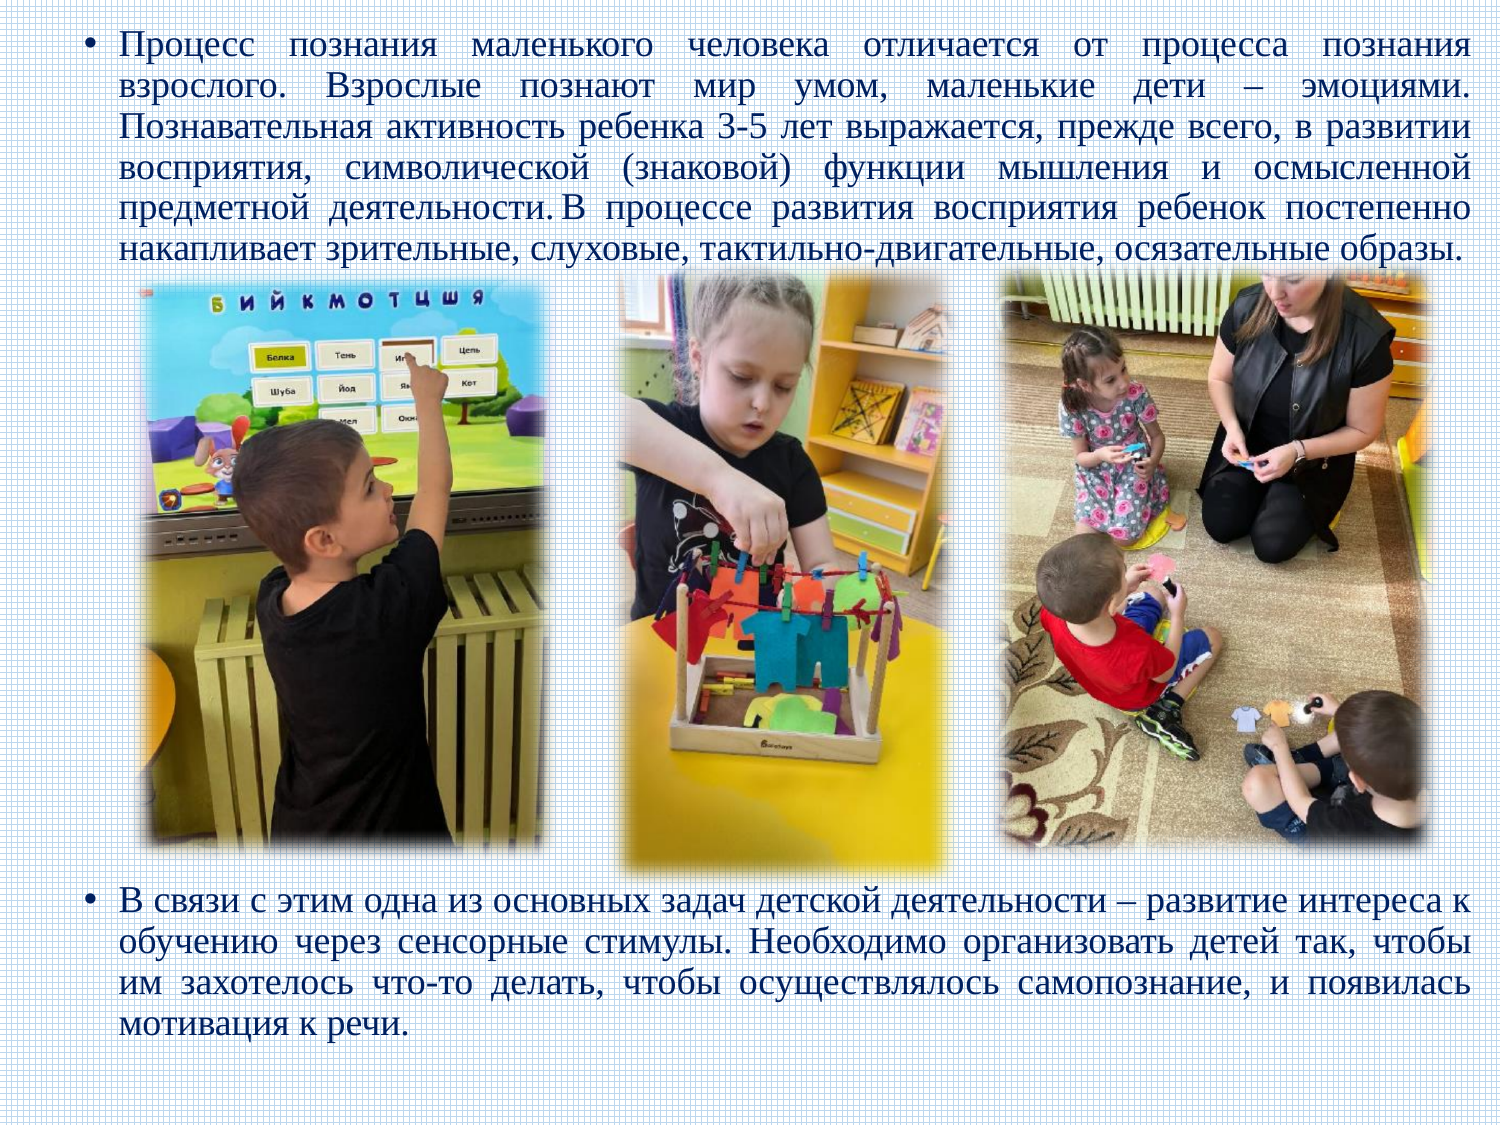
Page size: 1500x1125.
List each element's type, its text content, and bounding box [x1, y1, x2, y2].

picture [128, 258, 1441, 863]
list Процесс познания маленького человека отличается от процесса познания взрослого. Взрослые познают мир умом, маленькие дети – эмоциями. Познавательная активность ребенка 3-5 лет выражается, прежде всего, в развитии восприятия, символической (знаковой) функции мышления и осмысленной предметной деятельности. В процессе развития восприятия ребенок постепенно накапливает зрительные, слуховые, тактильно-двигательные, осязательные образы. В связи с этим одна из основных задач детской деятельности – развитие интереса к обучению через сенсорные стимулы. Необходимо организовать детей так, чтобы им захотелось что-то делать, чтобы осуществлялось самопознание, и появилась мотивация к речи. [68, 16, 1488, 1102]
